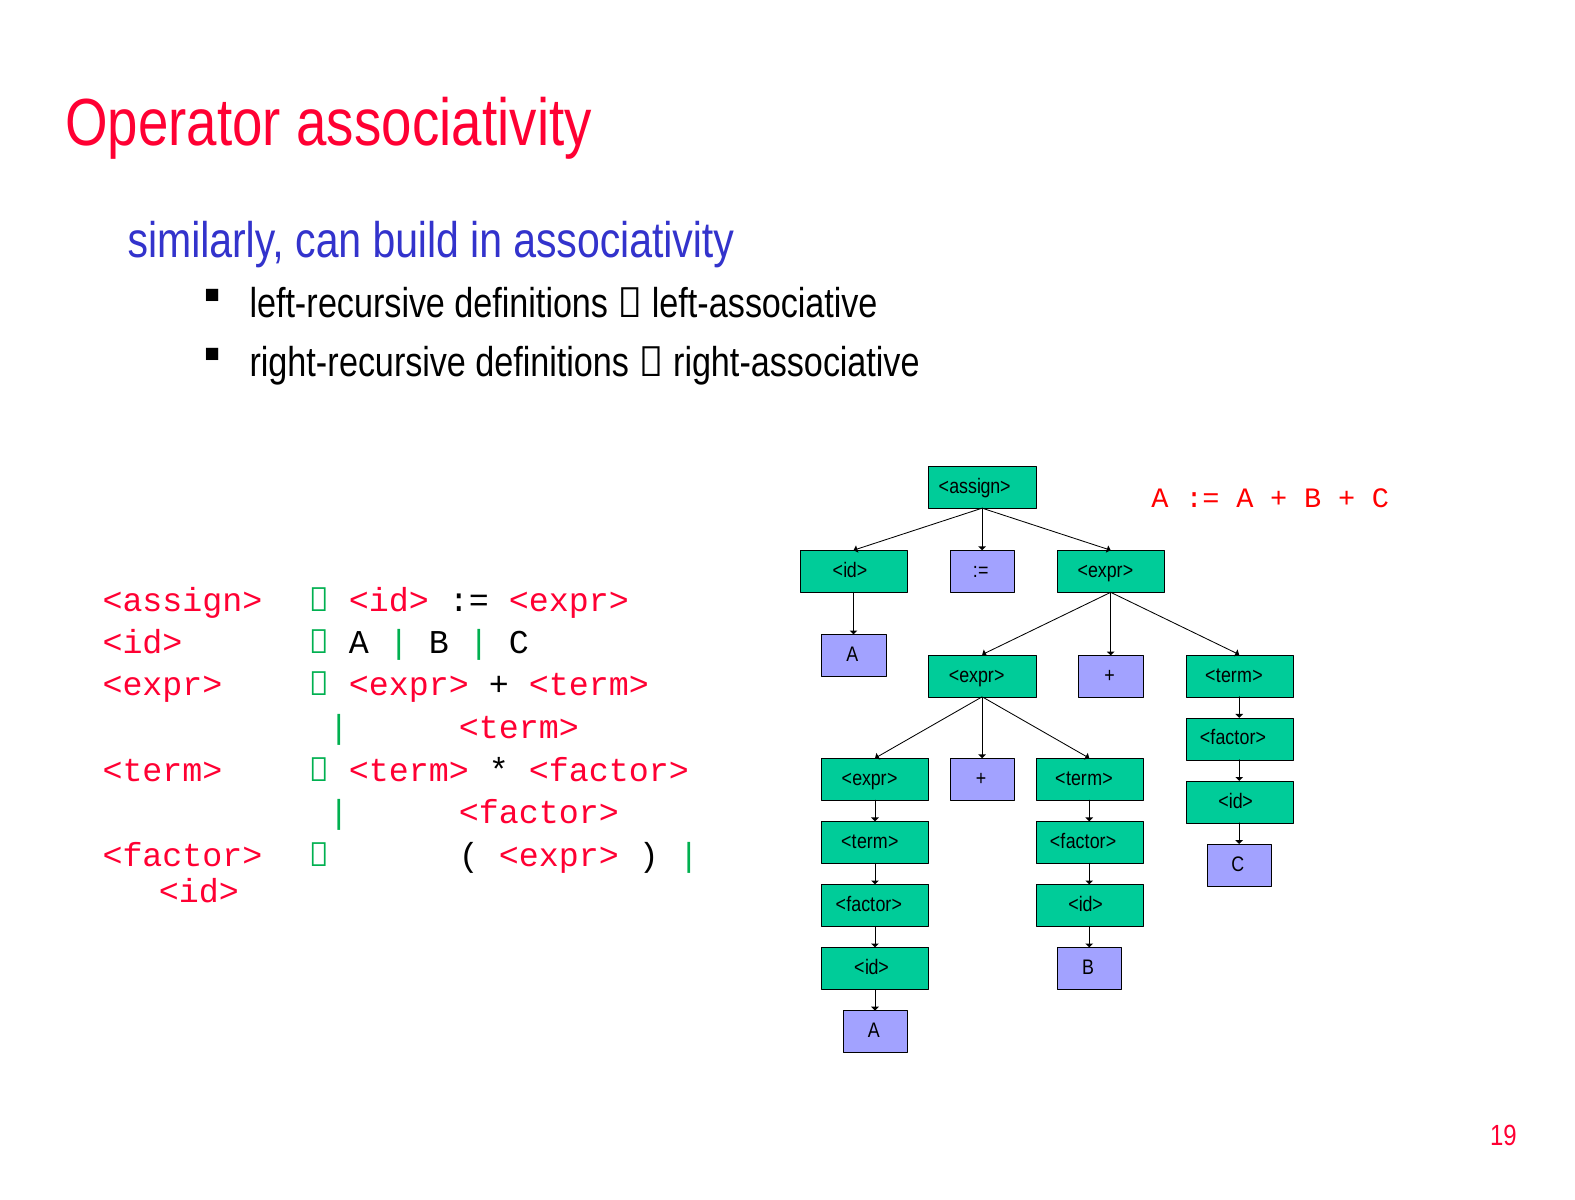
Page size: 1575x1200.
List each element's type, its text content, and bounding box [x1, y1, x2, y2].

list similarly, can build in associativity left-recursive definitions  left-associative right-recursive definitions  right-associative [112, 200, 1541, 438]
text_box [799, 449, 1440, 1068]
text_box <assign>  <id> := <expr> <id>  A | B | C <expr>  <expr> + <term> | <term> <term>  <term> * <factor> | <factor> <factor>  ( <expr> ) | <id> [87, 562, 750, 925]
slide_number 19 [1203, 1092, 1532, 1174]
title Operator associativity [50, 62, 1538, 175]
